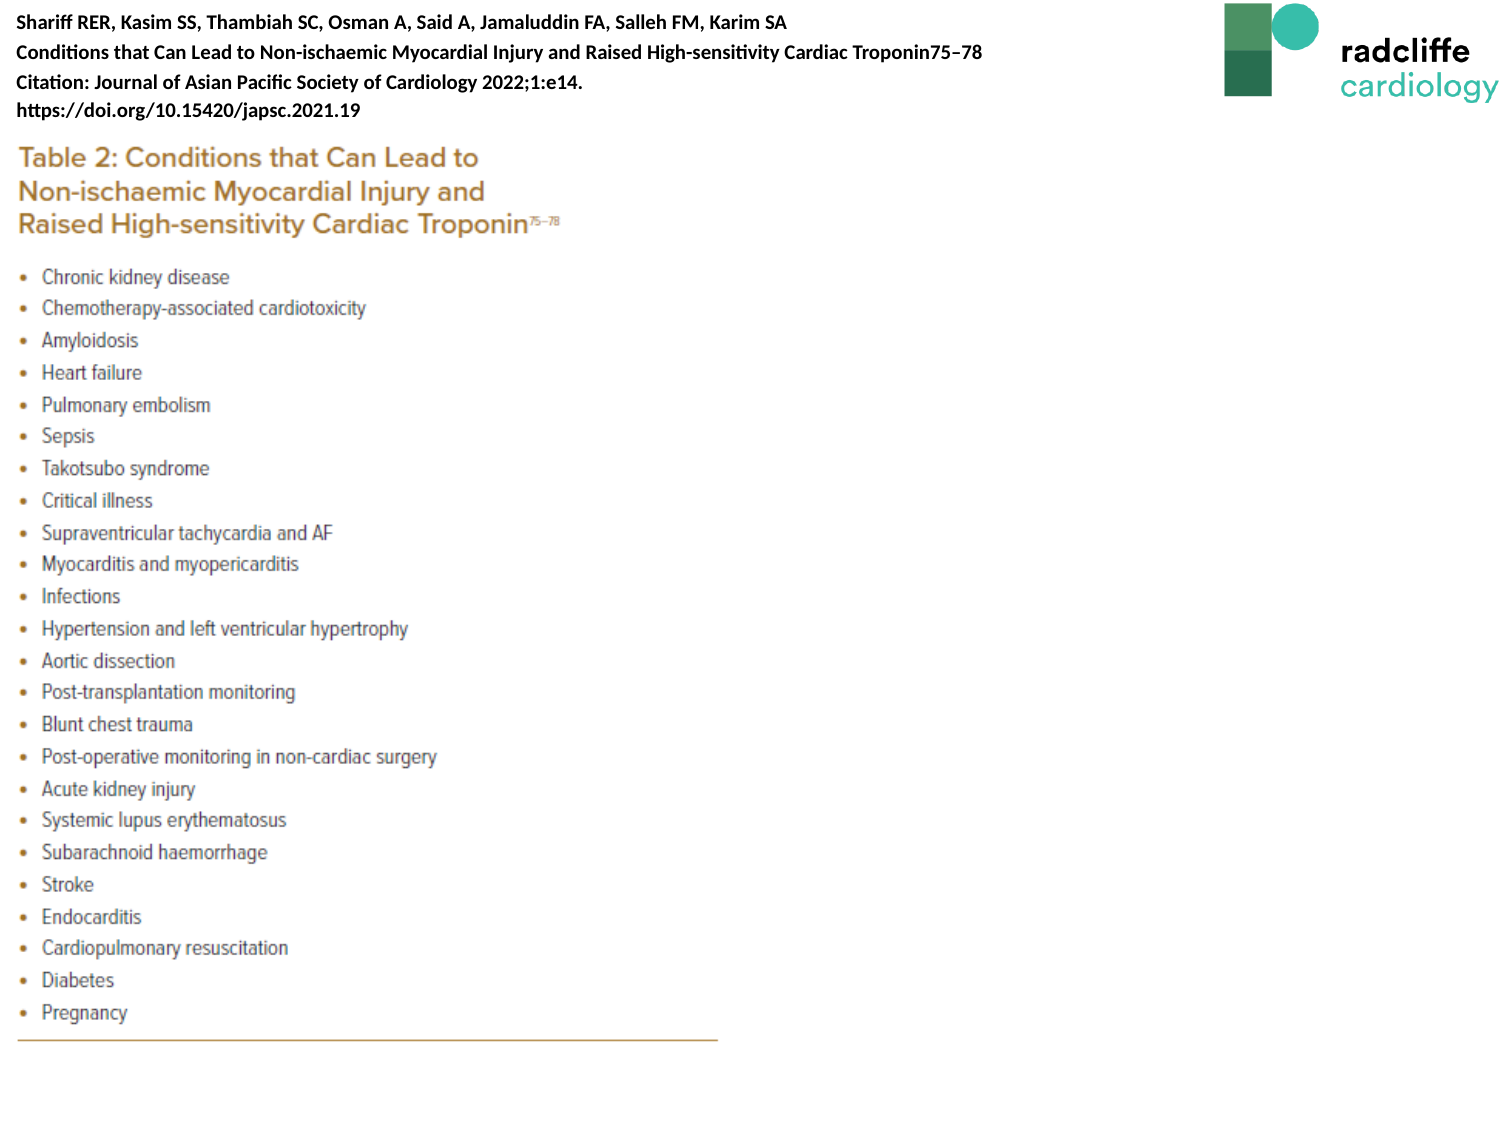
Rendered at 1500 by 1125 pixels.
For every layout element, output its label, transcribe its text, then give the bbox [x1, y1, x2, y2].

text_box Conditions that Can Lead to Non-ischaemic Myocardial Injury and Raised High-sensitivity Cardiac Troponin75–78 [1, 31, 1224, 60]
text_box Shariff RER, Kasim SS, Thambiah SC, Osman A, Said A, Jamaluddin FA, Salleh FM, Karim SA [1, 1, 939, 31]
text_box https://doi.org/10.15420/japsc.2021.19 [1, 89, 1500, 129]
picture [1224, 1, 1499, 104]
text_box Citation: Journal of Asian Pacific Society of Cardiology 2022;1:e14. [1, 60, 1224, 89]
picture [1, 124, 729, 1063]
